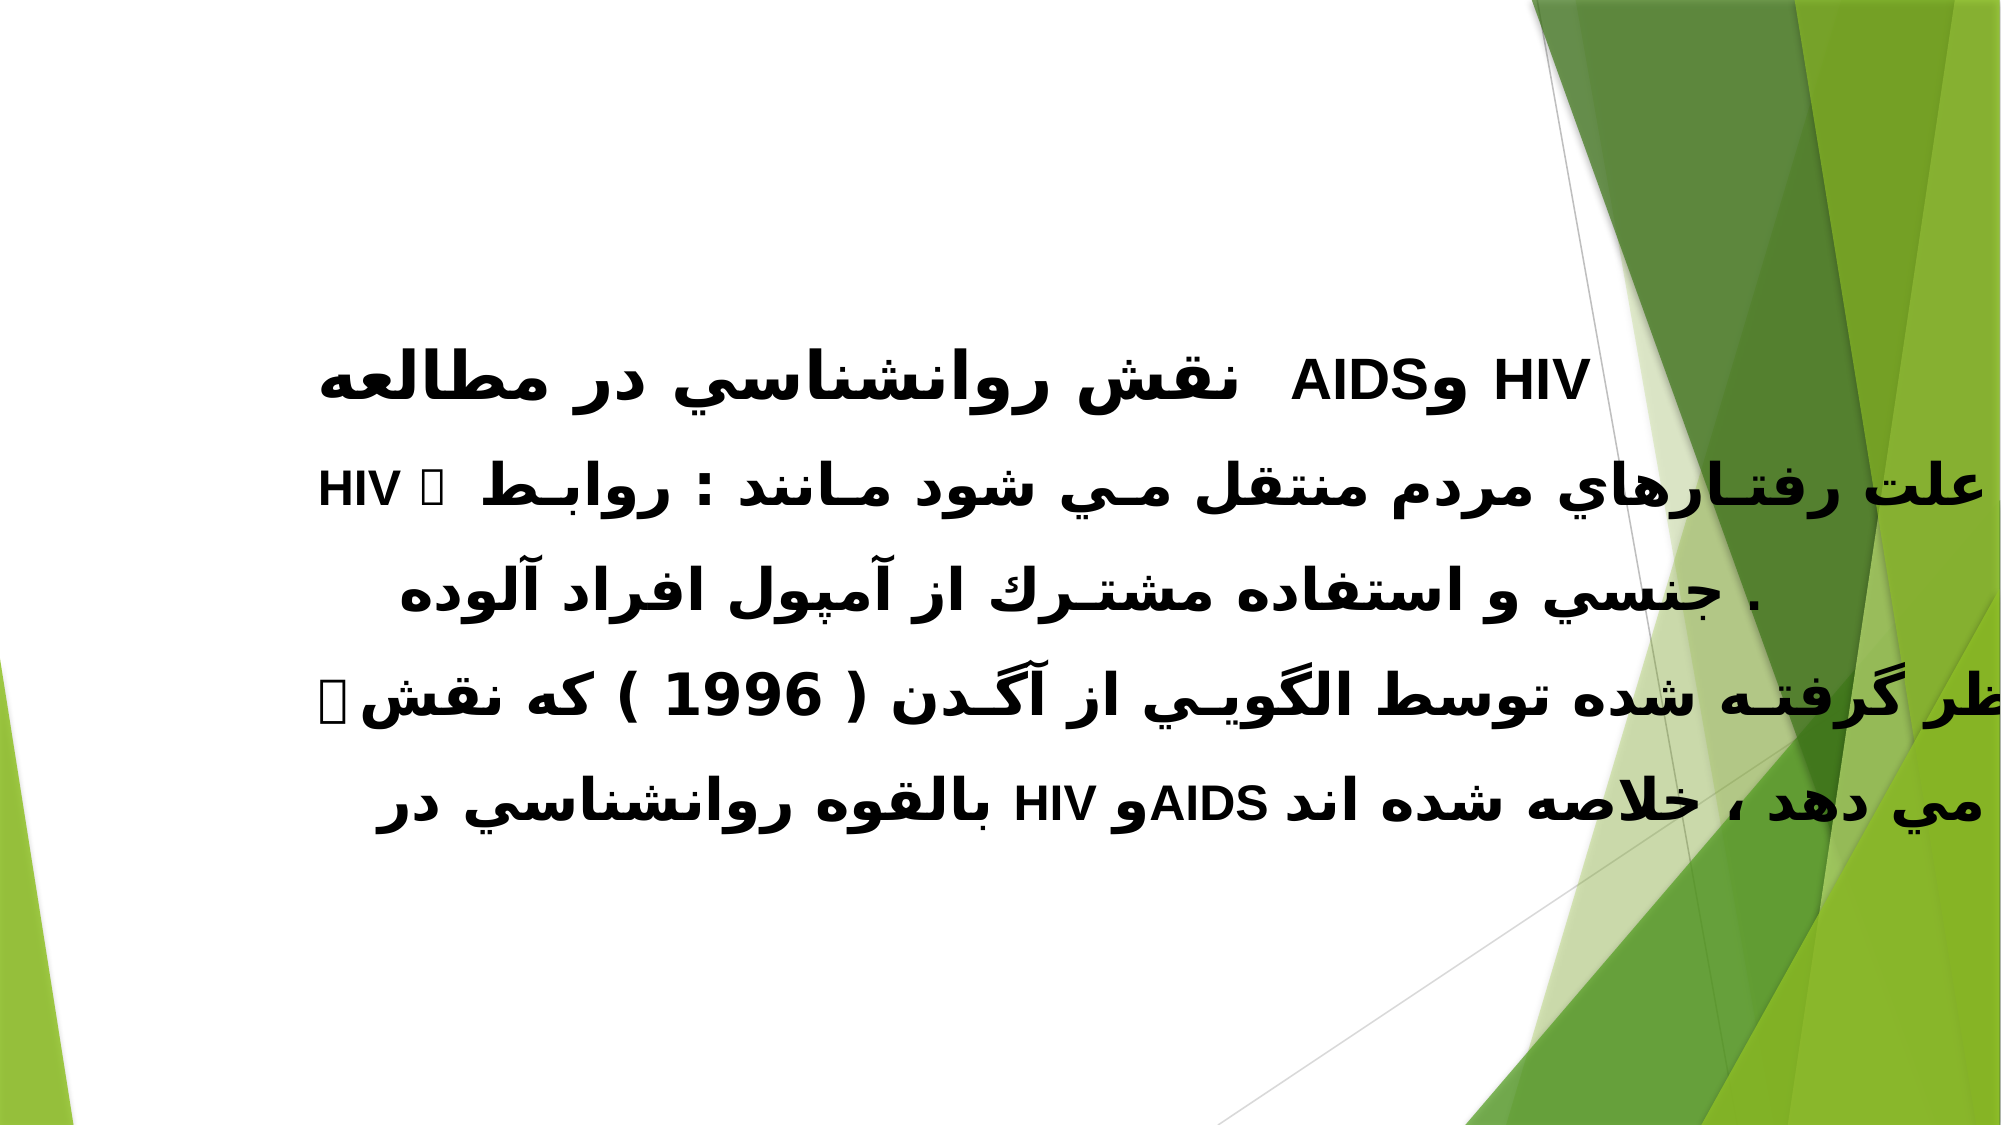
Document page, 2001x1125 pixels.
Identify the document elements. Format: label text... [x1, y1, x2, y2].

text_box نقش روانشناسي در مطالعه AIDSو HIV HIV  اغلب بـه علت رفتـارهاي مردم منتقل مـي شود مـانند : روابـط جنسي و استفاده مشتـرك از آمپول افراد آلوده .  عوامل در نظر گرفتـه شده توسط الگويـي از آگـدن ( 1996 ) كه نقش بالقوه روانشناسي در HIV وAIDS را نشان مي دهد ، خلاصه شده اند. [303, 30, 1709, 1094]
